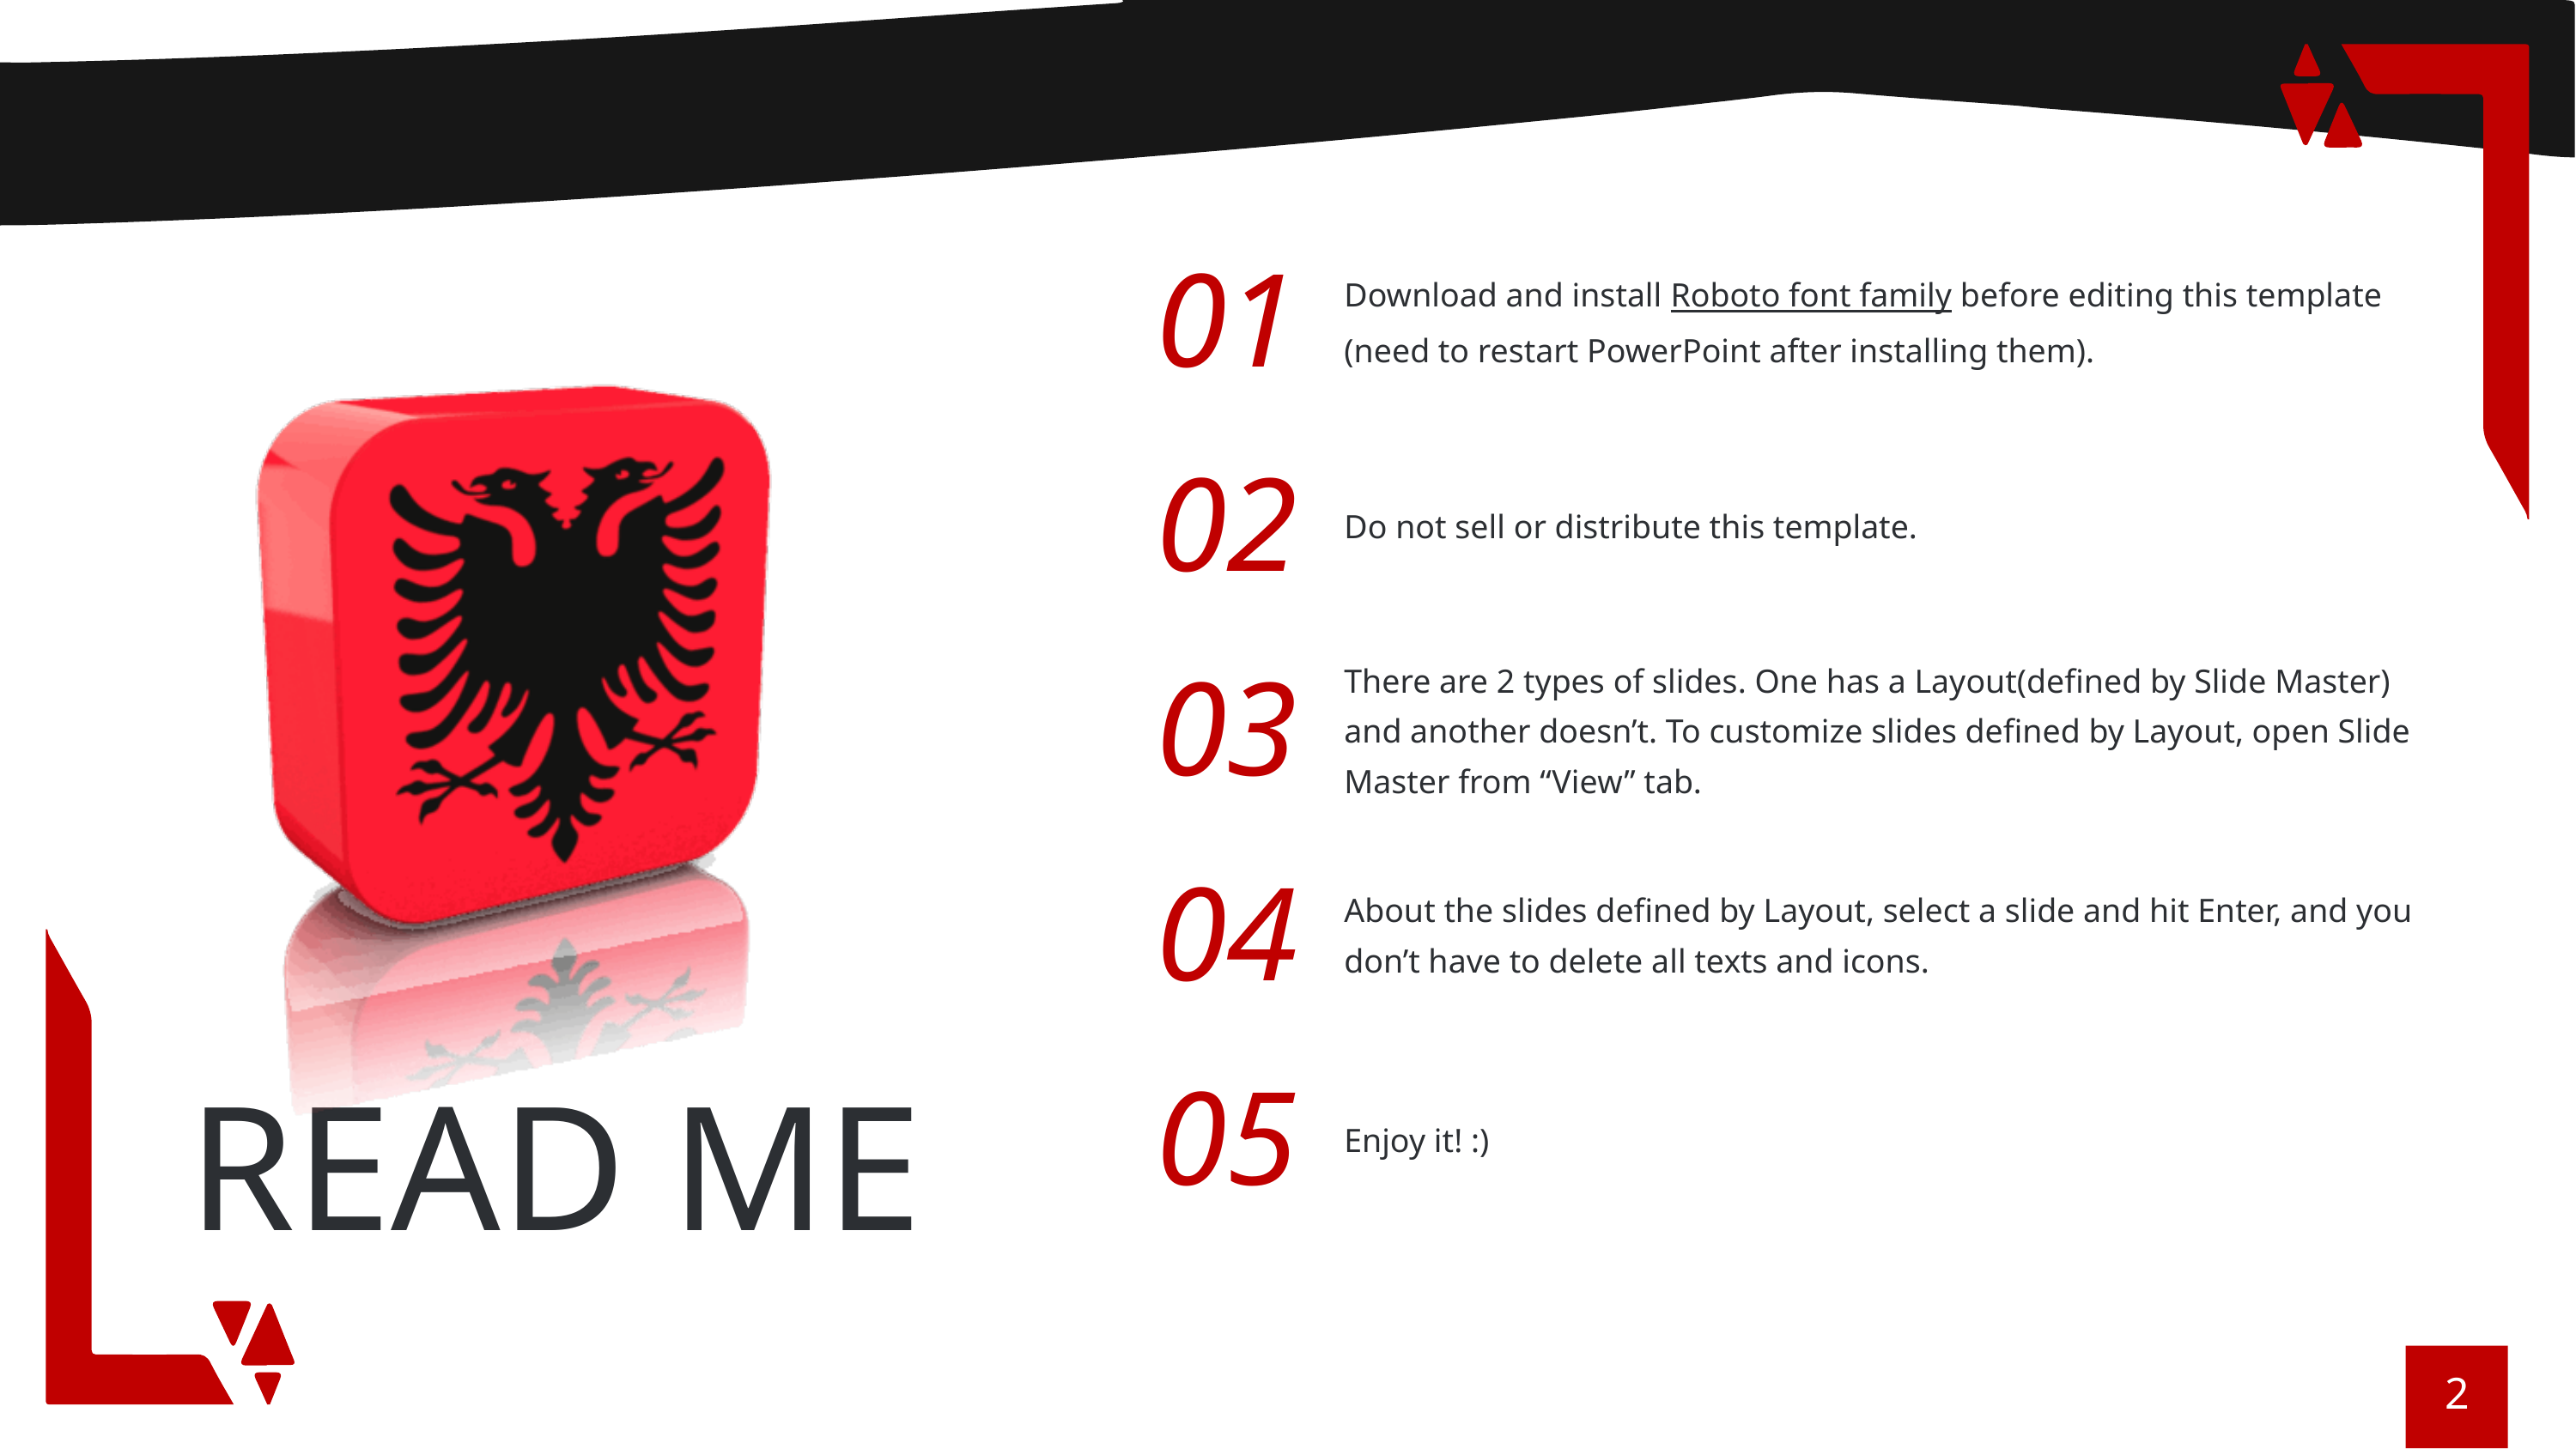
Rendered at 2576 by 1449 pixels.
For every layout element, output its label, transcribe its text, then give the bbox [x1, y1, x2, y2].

list 01 [1133, 233, 1311, 397]
list Do not sell or distribute this template. [1331, 438, 2437, 602]
list Enjoy it! :) [1331, 1052, 2437, 1216]
list Download and install Roboto font family before editing this template (need to restart PowerPoint after installing them). [1331, 233, 2166, 397]
list 02 [1133, 438, 1311, 602]
list 04 [1133, 847, 1311, 1011]
list 03 [1133, 642, 1311, 807]
list There are 2 types of slides. One has a Layout(defined by Slide Master) and another doesn’t. To customize slides defined by Layout, open Slide Master from “View” tab. [1331, 642, 2437, 807]
list 05 [1133, 1052, 1311, 1216]
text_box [0, 1167, 409, 1292]
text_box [2166, 157, 2576, 406]
text_box [0, 0, 2575, 226]
title READ ME [92, 1167, 1045, 1311]
list About the slides defined by Layout, select a slide and hit Enter, and you don’t have to delete all texts and icons. [1331, 847, 2437, 1011]
picture [0, 308, 1114, 1167]
slide_number 2 [2404, 1356, 2509, 1434]
